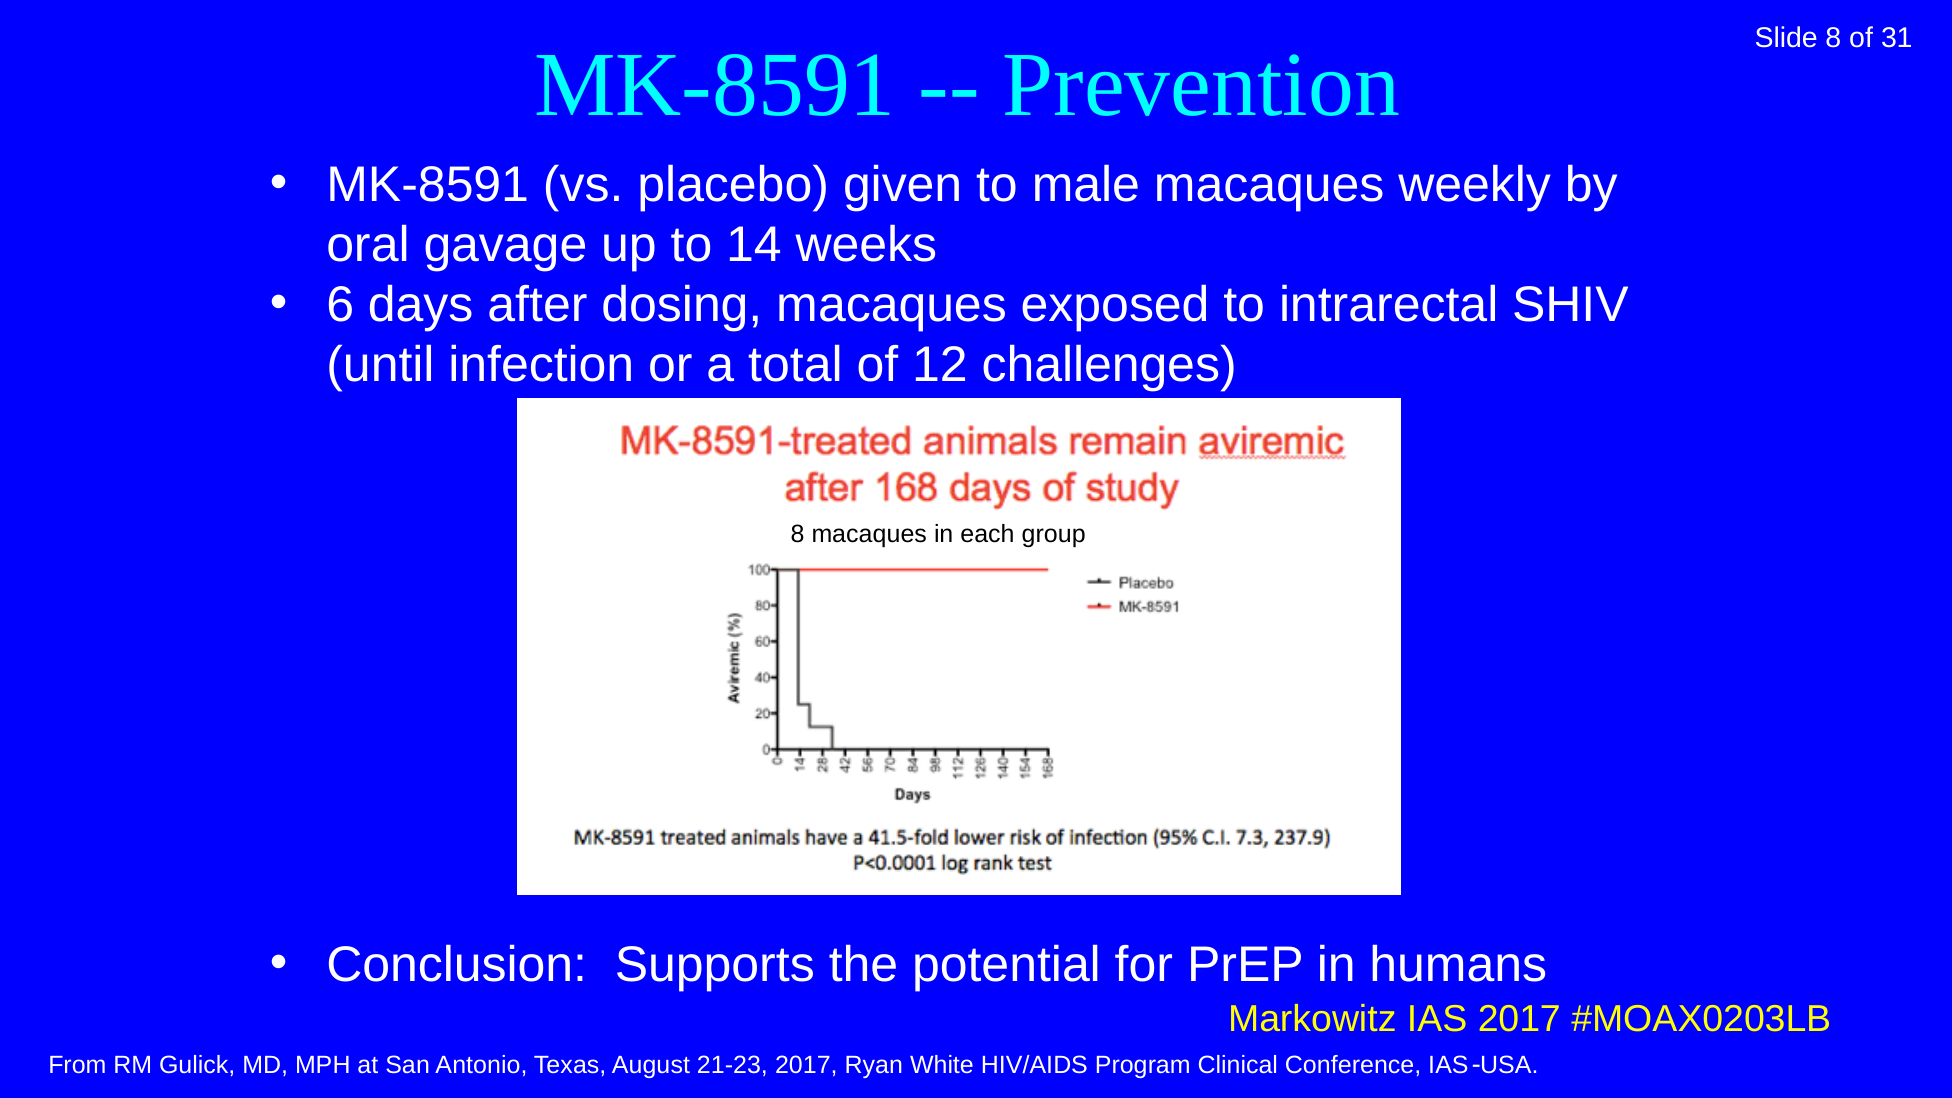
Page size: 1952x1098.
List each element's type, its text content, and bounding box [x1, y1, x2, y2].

text_box Markowitz IAS 2017 #MOAX0203LB [1213, 986, 1876, 1047]
text_box MK-8591 (vs. placebo) given to male macaques weekly by oral gavage up to 14 weeks 6 days after dosing, macaques exposed to intrarectal SHIV (until infection or a total of 12 challenges) Conclusion: Supports the potential for PrEP in humans [255, 143, 1681, 999]
title MK-8591 -- Prevention [138, 0, 1797, 171]
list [500, 398, 1402, 895]
